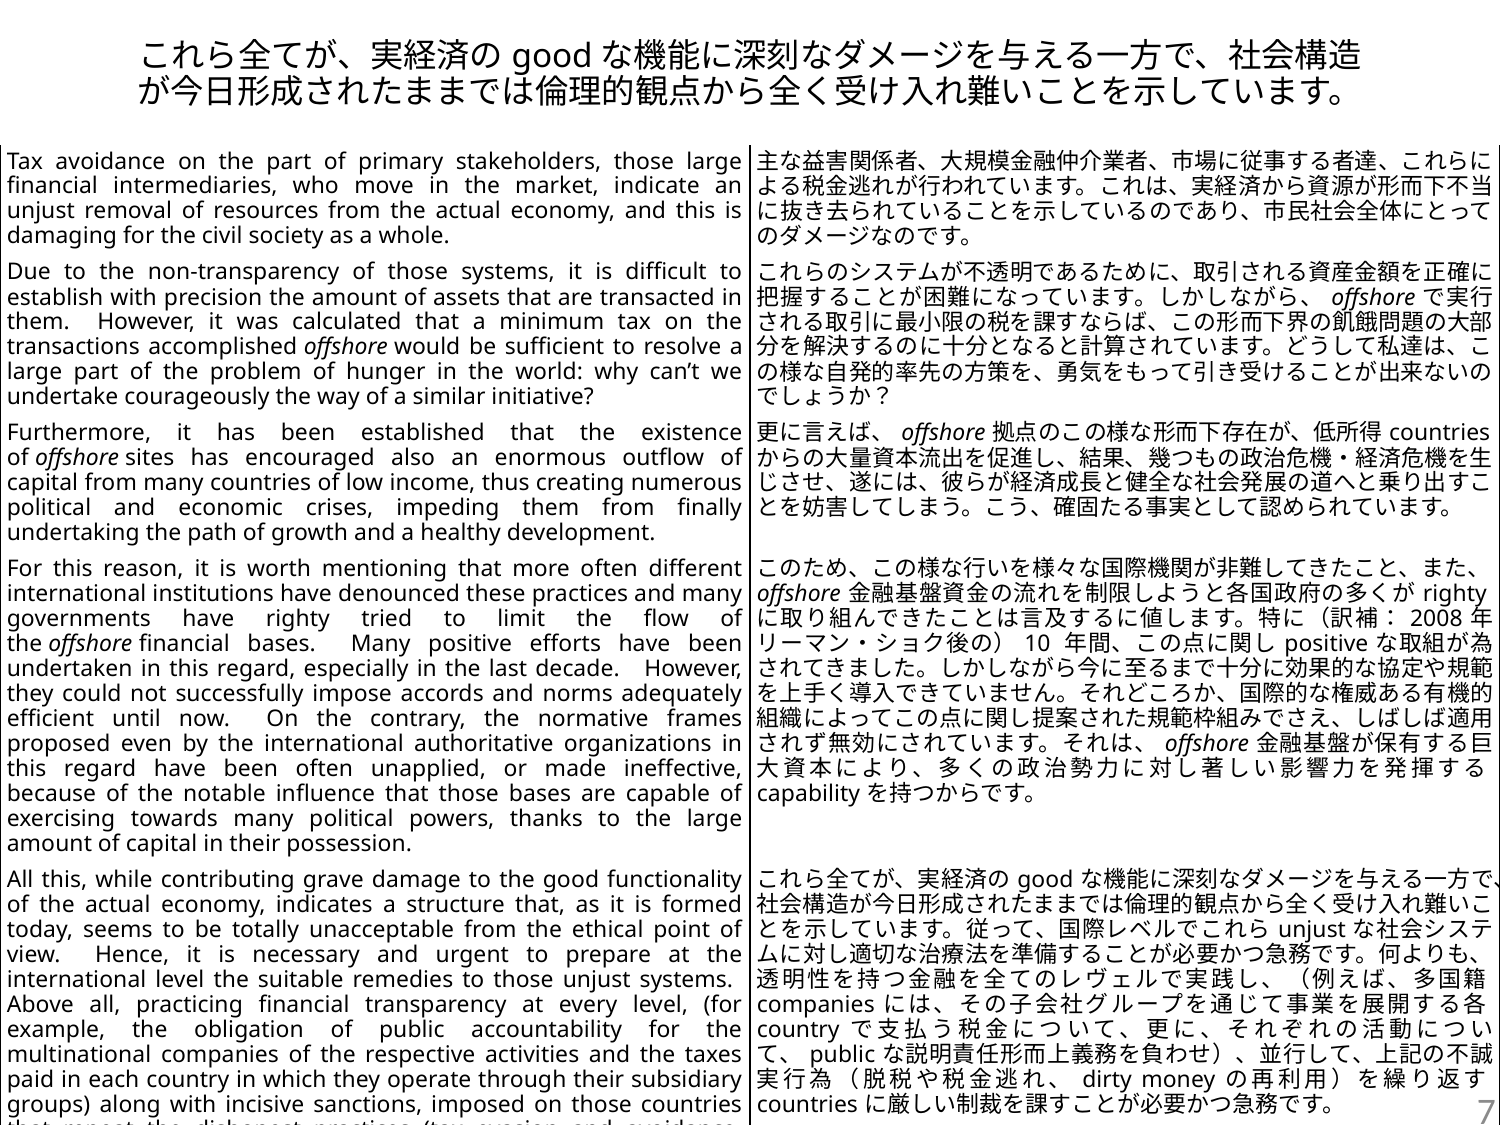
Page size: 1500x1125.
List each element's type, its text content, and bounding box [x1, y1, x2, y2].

table_cell All this, while contributing grave damage to the good functionality of the actual economy, indicates a structure that, as it is formed today, seems to be totally unacceptable from the ethical point of view. Hence, it is necessary and urgent to prepare at the international level the suitable remedies to those unjust systems. Above all, practicing financial transparency at every level, (for example, the obligation of public accountability for the multinational companies of the respective activities and the taxes paid in each country in which they operate through their subsidiary groups) along with incisive sanctions, imposed on those countries that repeat the dishonest practices (tax evasion and avoidance, recycling of dirty money) mentioned above. [1, 864, 749, 1125]
table_cell Due to the non-transparency of those systems, it is difficult to establish with precision the amount of assets that are transacted in them. However, it was calculated that a minimum tax on the transactions accomplished offshore would be sufficient to resolve a large part of the problem of hunger in the world: why can’t we undertake courageously the way of a similar initiative? [1, 256, 749, 417]
table_cell Furthermore, it has been established that the existence of offshore sites has encouraged also an enormous outflow of capital from many countries of low income, thus creating numerous political and economic crises, impeding them from finally undertaking the path of growth and a healthy development. [1, 417, 749, 553]
table_header Tax avoidance on the part of primary stakeholders, those large financial intermediaries, who move in the market, indicate an unjust removal of resources from the actual economy, and this is damaging for the civil society as a whole. [1, 145, 749, 256]
table_header 主な益害関係者、大規模金融仲介業者、市場に従事する者達、これらによる税金逃れが行われています。これは、実経済から資源が形而下不当に抜き去られていることを示しているのであり、市民社会全体にとってのダメージなのです。 [751, 145, 1499, 256]
table_cell これらのシステムが不透明であるために、取引される資産金額を正確に把握することが困難になっています。しかしながら、offshoreで実行される取引に最小限の税を課すならば、この形而下界の飢餓問題の大部分を解決するのに十分となると計算されています。どうして私達は、この様な自発的率先の方策を、勇気をもって引き受けることが出来ないのでしょうか？ [751, 256, 1499, 417]
table_cell これら全てが、実経済のgoodな機能に深刻なダメージを与える一方で、社会構造が今日形成されたままでは倫理的観点から全く受け入れ難いことを示しています。従って、国際レベルでこれらunjustな社会システムに対し適切な治療法を準備することが必要かつ急務です。何よりも、透明性を持つ金融を全てのレヴェルで実践し、（例えば、多国籍companiesには、その子会社グループを通じて事業を展開する各countryで支払う税金について、更に、それぞれの活動について、publicな説明責任形而上義務を負わせ）、並行して、上記の不誠実行為（脱税や税金逃れ、dirty moneyの再利用）を繰り返すcountriesに厳しい制裁を課すことが必要かつ急務です。 [751, 864, 1499, 1125]
table_cell 更に言えば、offshore拠点のこの様な形而下存在が、低所得countriesからの大量資本流出を促進し、結果、幾つもの政治危機・経済危機を生じさせ、遂には、彼らが経済成長と健全な社会発展の道へと乗り出すことを妨害してしまう。こう、確固たる事実として認められています。 [751, 417, 1499, 553]
table_cell For this reason, it is worth mentioning that more often different international institutions have denounced these practices and many governments have righty tried to limit the flow of the offshore financial bases. Many positive efforts have been undertaken in this regard, especially in the last decade. However, they could not successfully impose accords and norms adequately efficient until now. On the contrary, the normative frames proposed even by the international authoritative organizations in this regard have been often unapplied, or made ineffective, because of the notable influence that those bases are capable of exercising towards many political powers, thanks to the large amount of capital in their possession. [1, 553, 749, 864]
title これら全てが、実経済のgoodな機能に深刻なダメージを与える一方で、社会構造が今日形成されたままでは倫理的観点から全く受け入れ難いことを示しています。 [111, 51, 1389, 99]
table_cell このため、この様な行いを様々な国際機関が非難してきたこと、また、offshore金融基盤資金の流れを制限しようと各国政府の多くがrightyに取り組んできたことは言及するに値します。特に（訳補：2008年リーマン・ショク後の）10 年間、この点に関しpositiveな取組が為されてきました。しかしながら今に至るまで十分に効果的な協定や規範を上手く導入できていません。それどころか、国際的な権威ある有機的組織によってこの点に関し提案された規範枠組みでさえ、しばしば適用されず無効にされています。それは、offshore金融基盤が保有する巨大資本により、多くの政治勢力に対し著しい影響力を発揮するcapabilityを持つからです。 [751, 553, 1499, 864]
